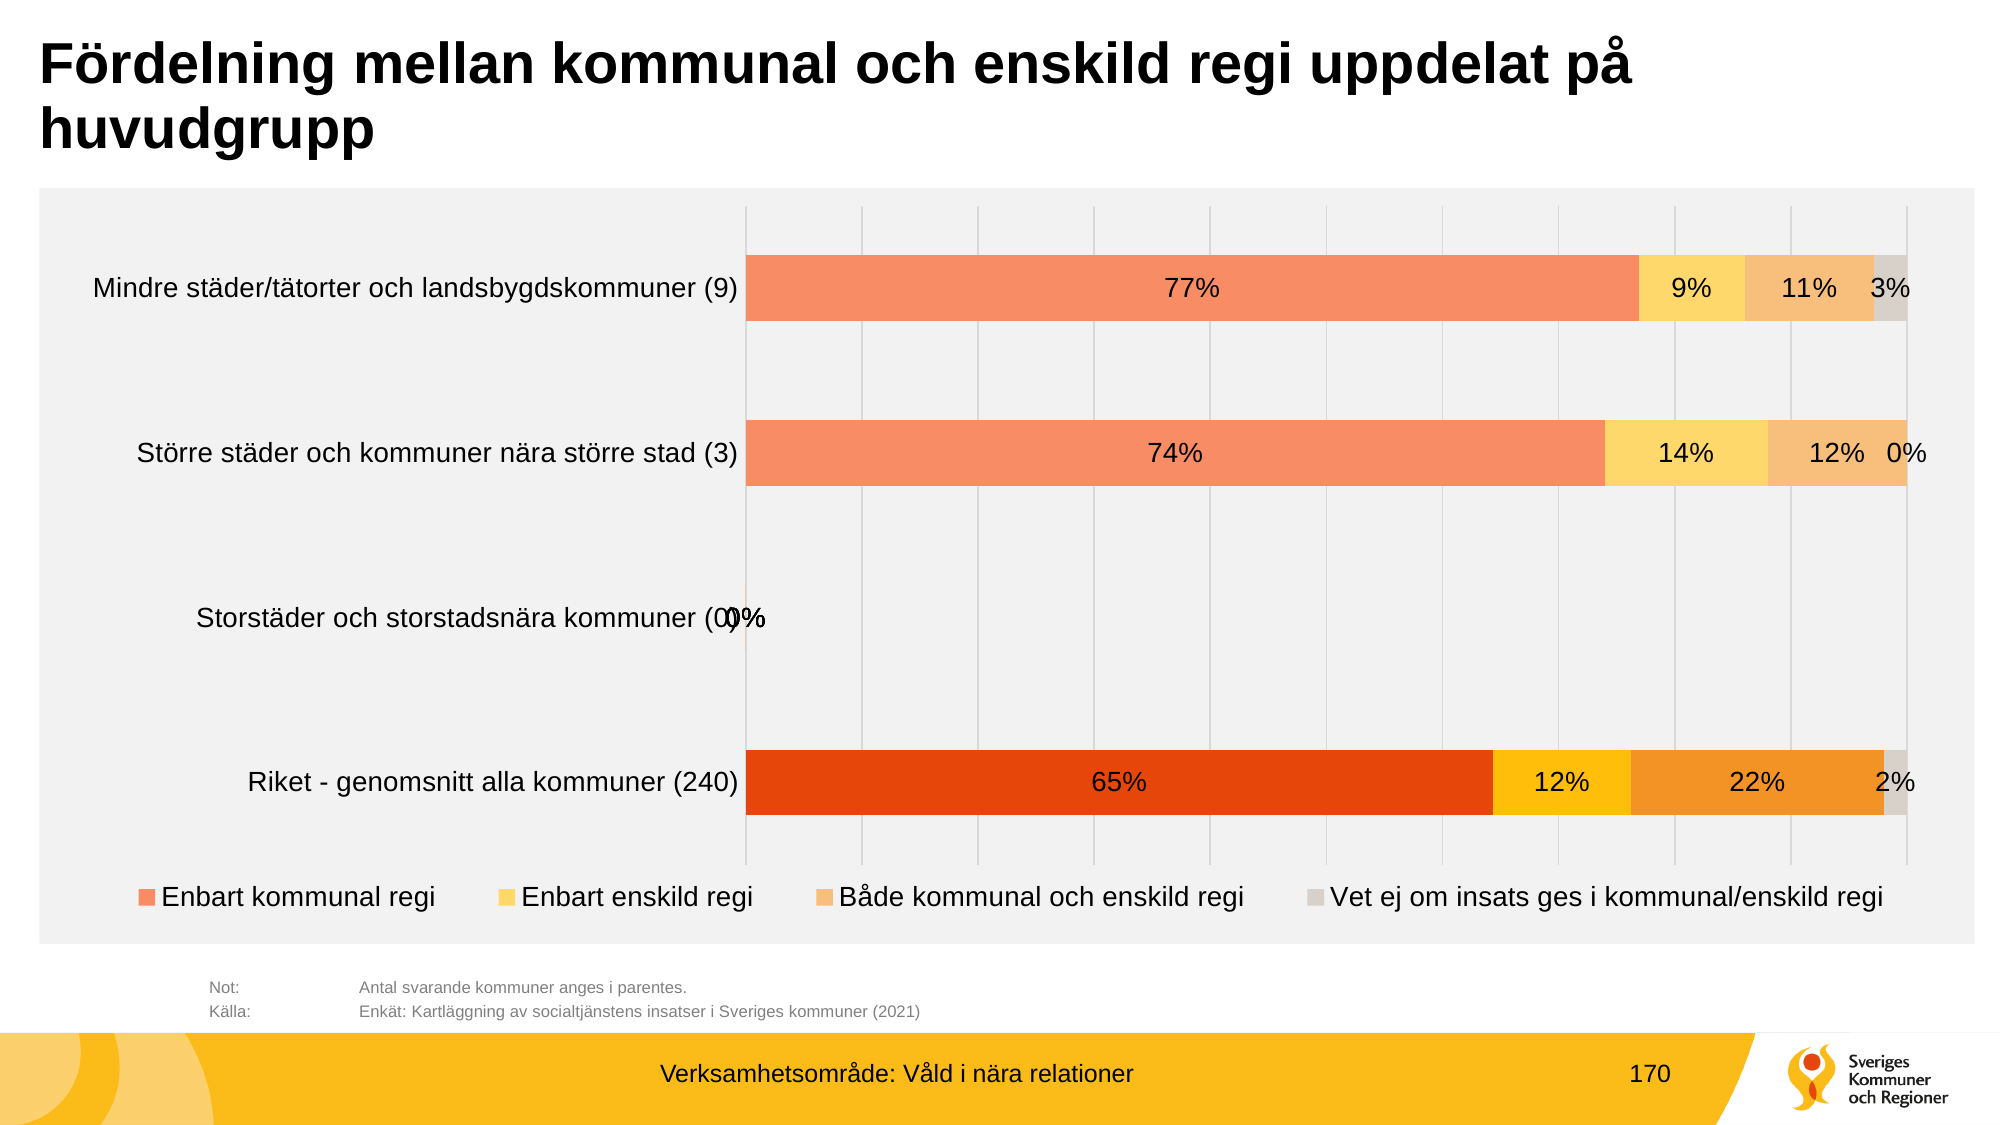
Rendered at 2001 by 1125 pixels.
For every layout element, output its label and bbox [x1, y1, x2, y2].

title [39, 22, 1975, 170]
picture [0, 0, 2000, 1125]
footer [403, 1042, 1393, 1103]
list [39, 943, 1975, 1029]
slide_number [1477, 1042, 1687, 1103]
chart [55, 191, 1945, 934]
